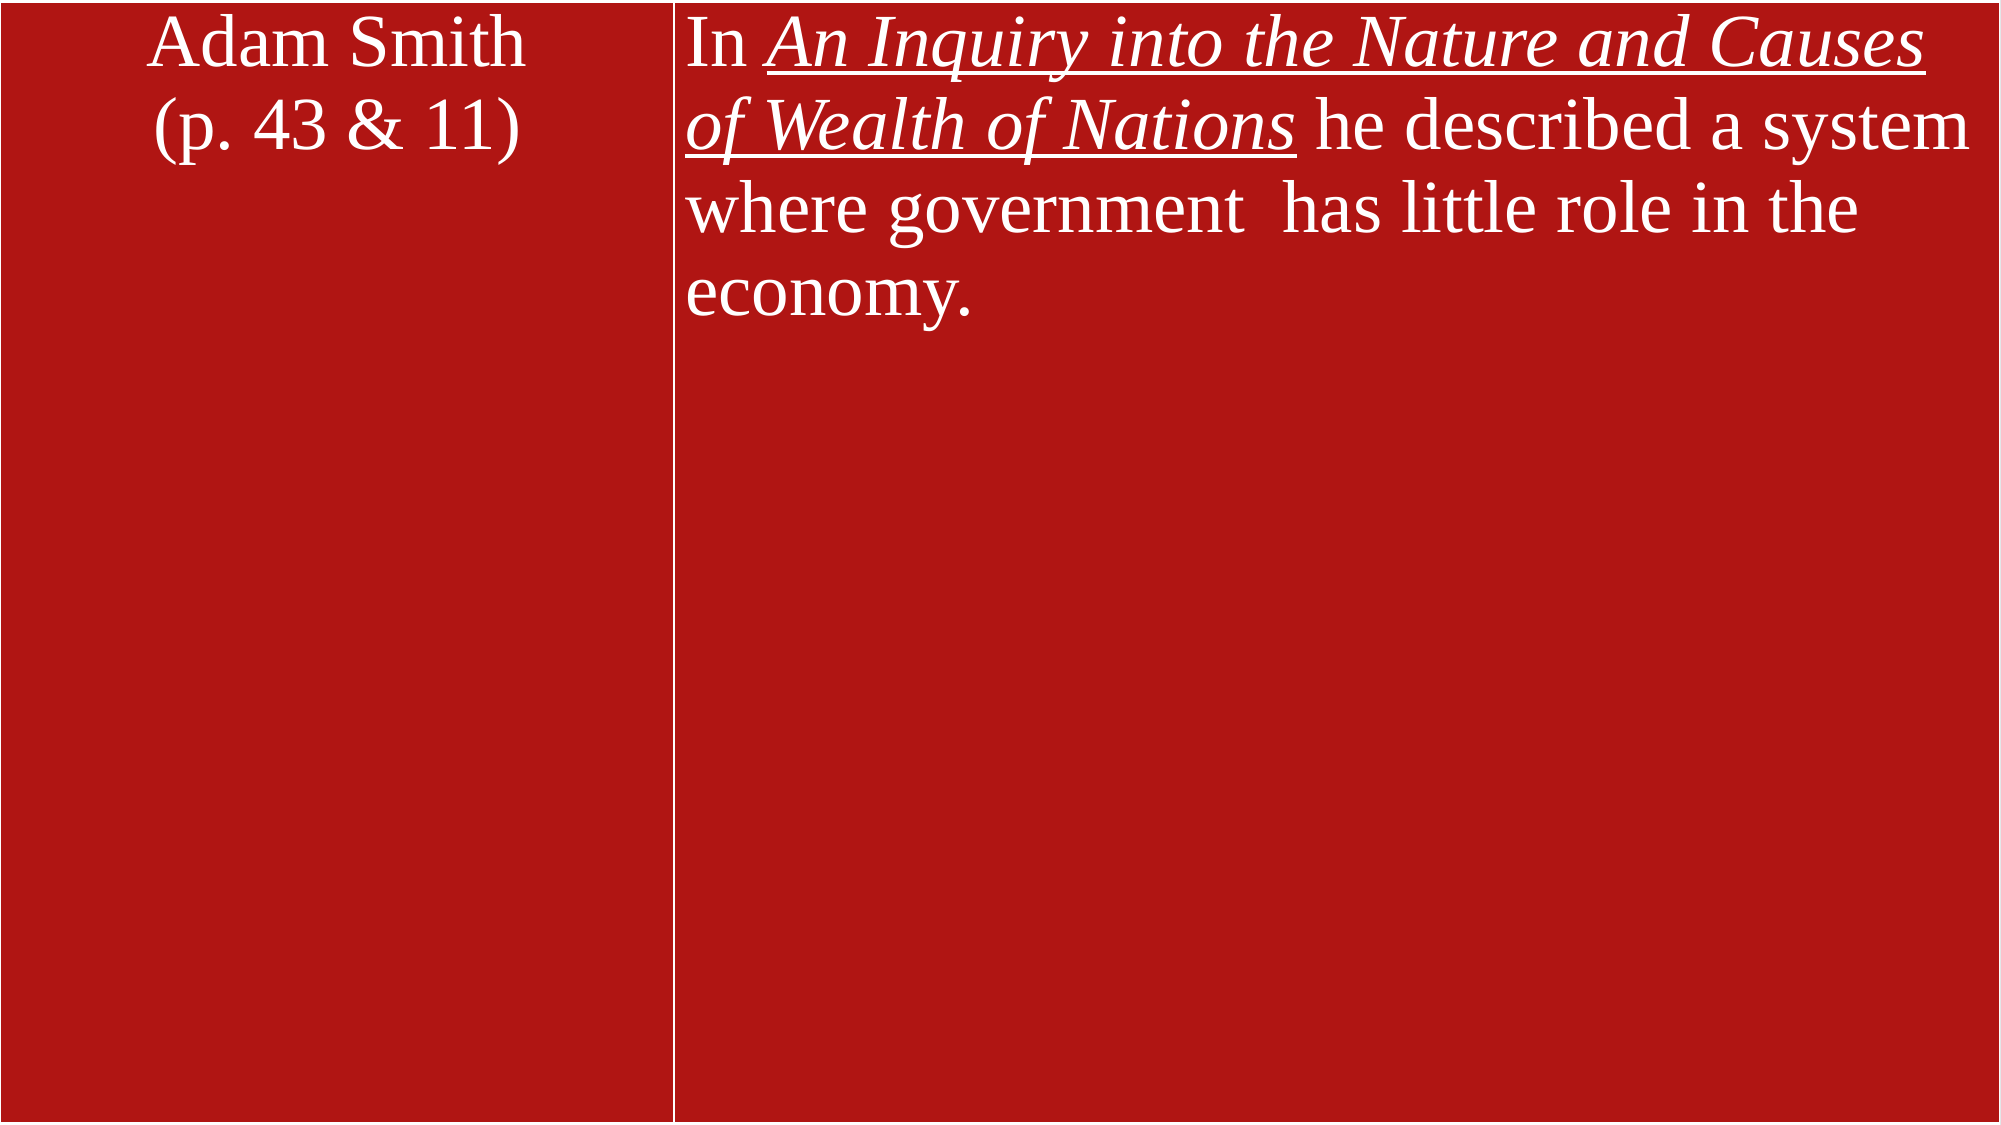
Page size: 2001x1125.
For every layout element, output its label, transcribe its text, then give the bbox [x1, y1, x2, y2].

table_header Adam Smith (p. 43 & 11) [1, 3, 673, 1122]
table_header In An Inquiry into the Nature and Causes of Wealth of Nations he described a system where government has little role in the economy. [675, 3, 1999, 1122]
